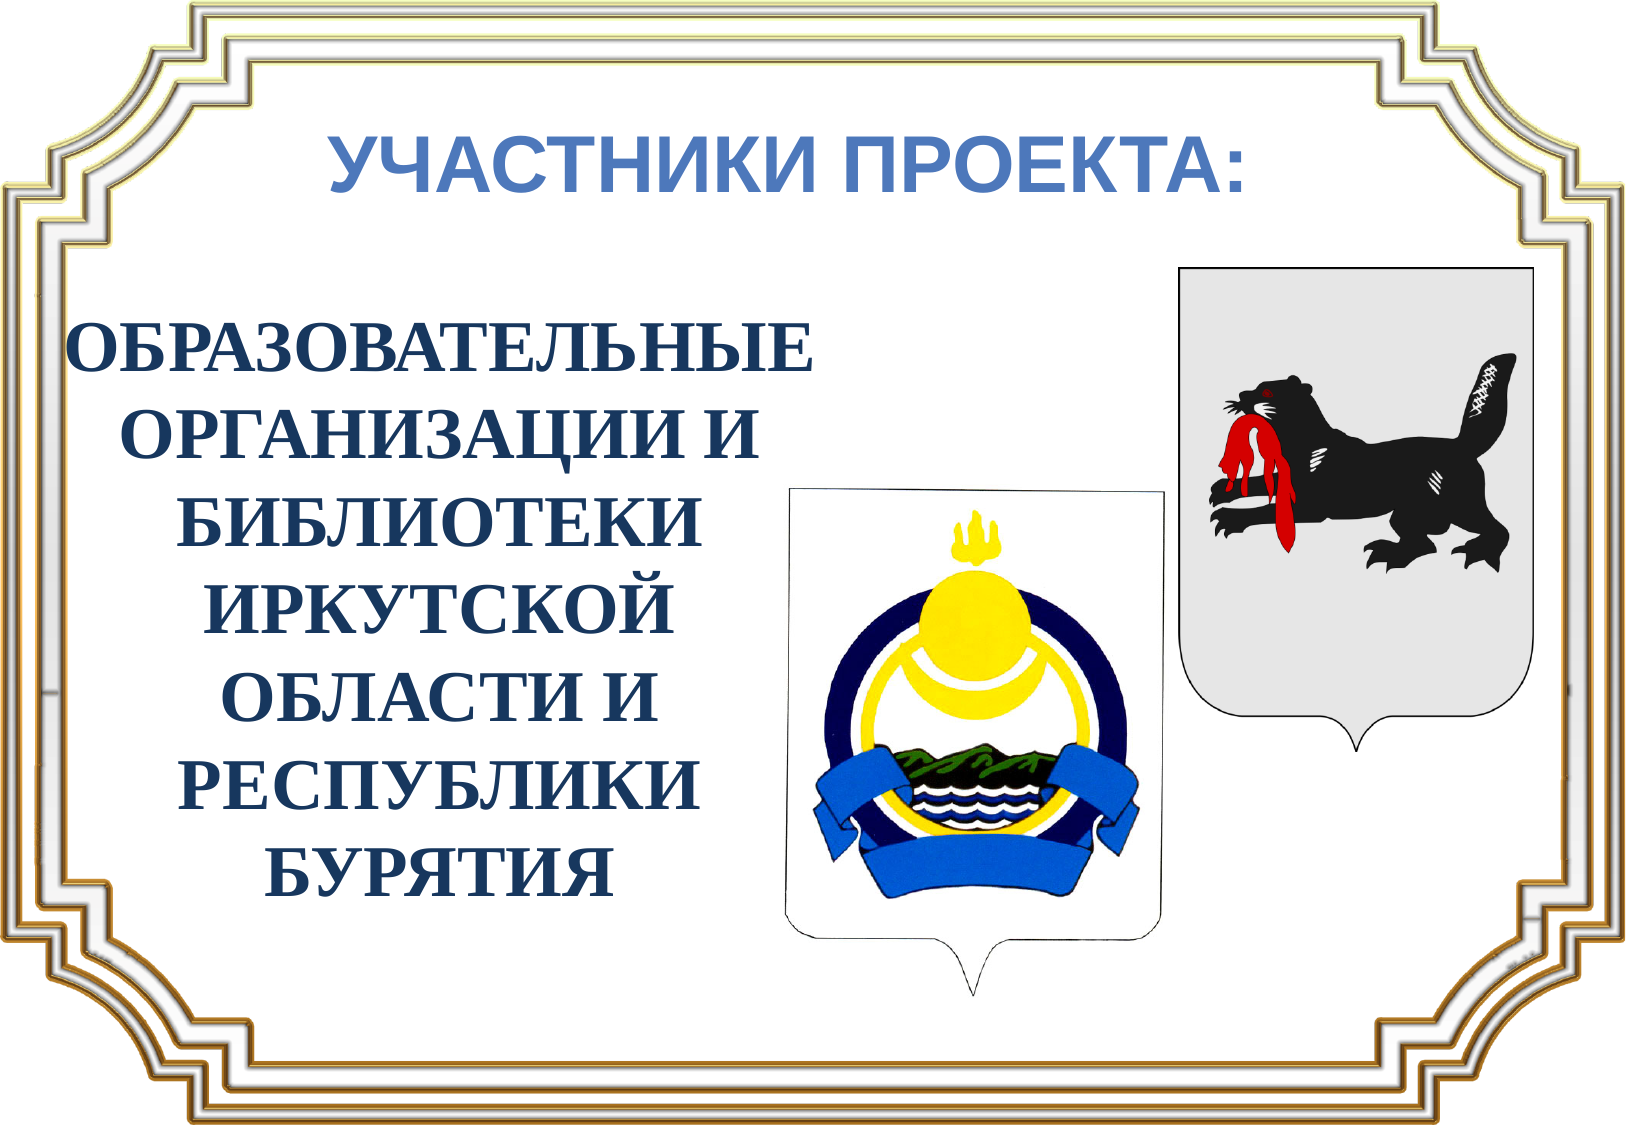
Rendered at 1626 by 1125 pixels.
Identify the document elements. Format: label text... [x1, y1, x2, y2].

text_box УЧАСТНИКИ ПРОЕКТА: [257, 66, 1321, 254]
list Образовательные организации и библиотеки Иркутской области и республики Бурятия [32, 290, 847, 923]
picture [0, 0, 1626, 1125]
